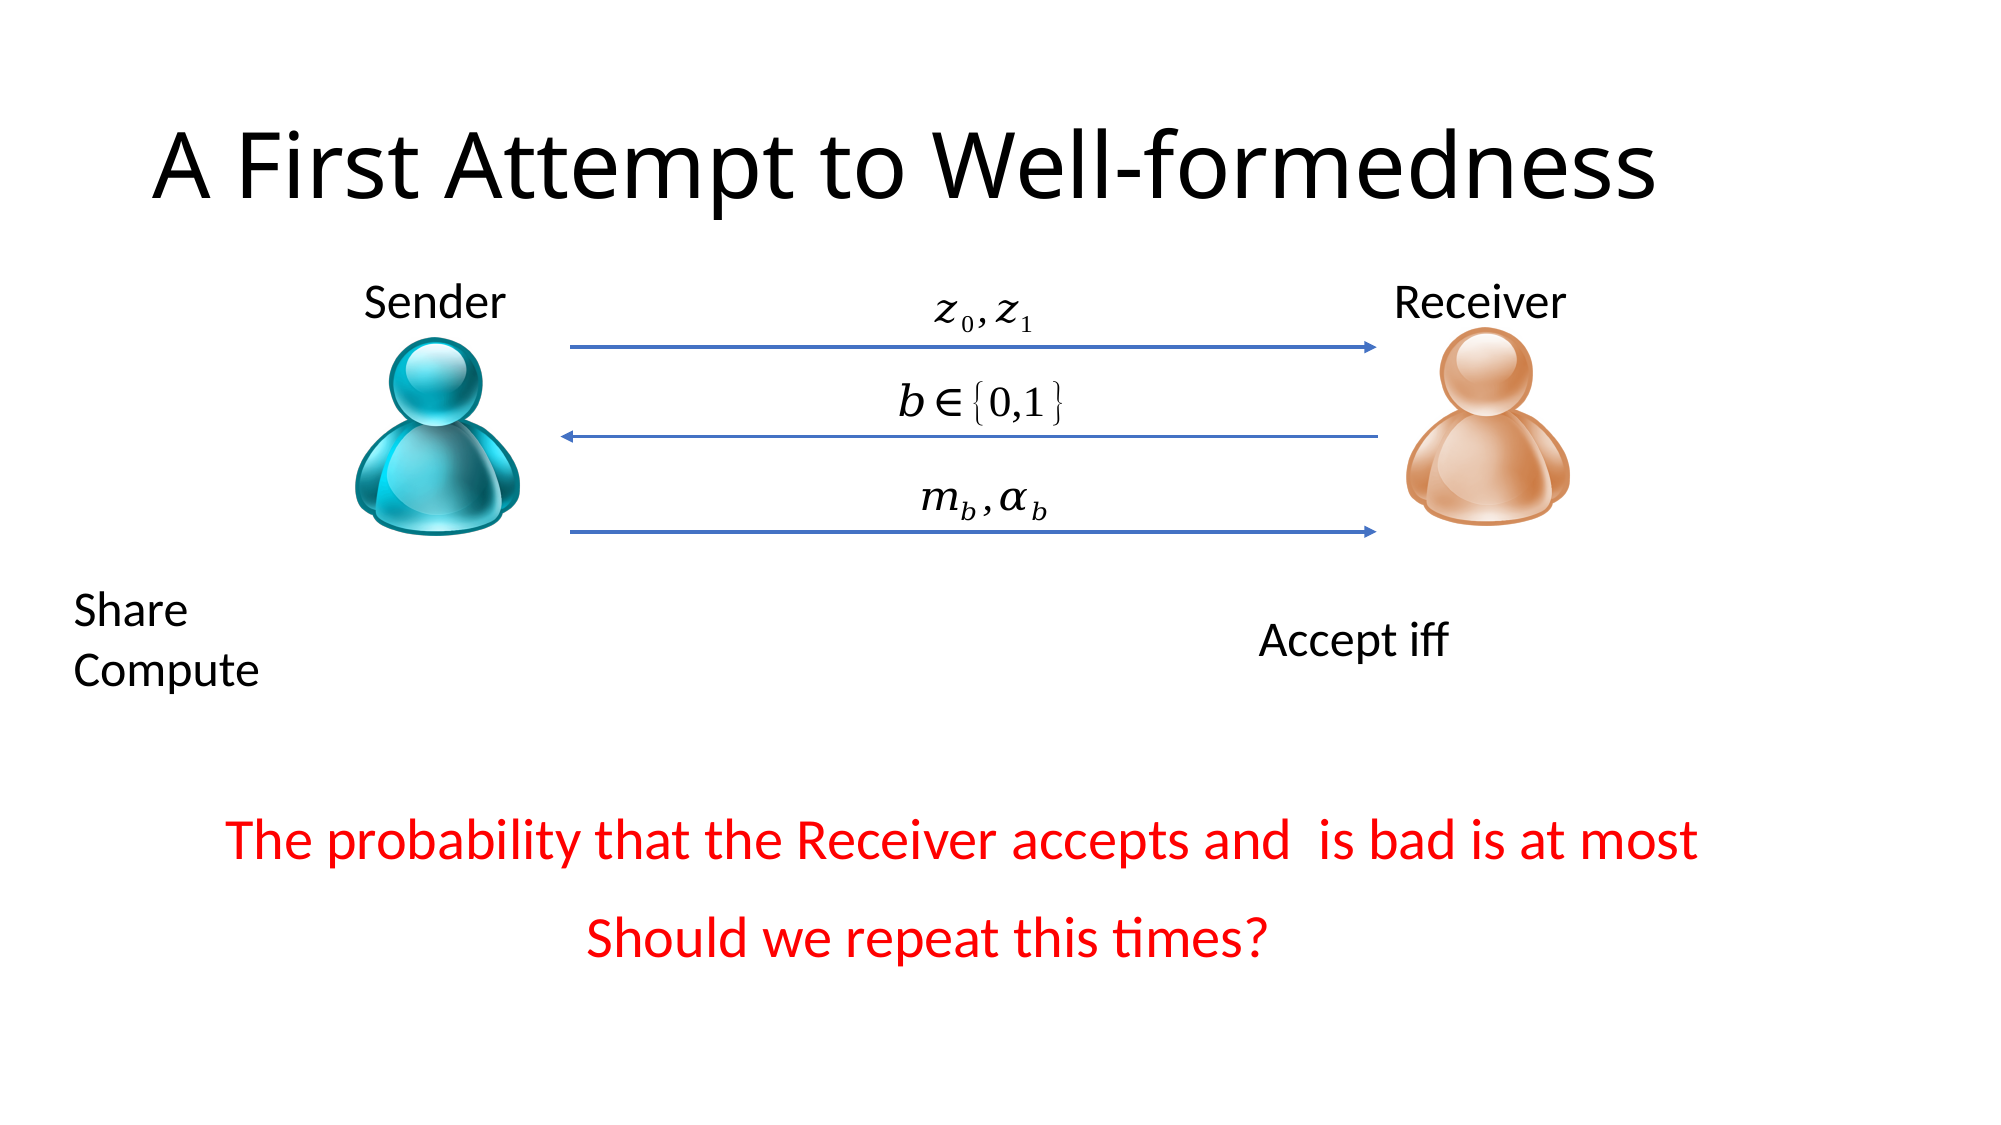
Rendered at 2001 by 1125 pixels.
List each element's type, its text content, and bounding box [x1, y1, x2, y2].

text_box Sender [349, 261, 526, 337]
picture [1388, 327, 1588, 526]
text_box Receiver [1379, 261, 1596, 337]
picture [337, 337, 537, 536]
title A First Attempt to Well-formedness [137, 59, 1914, 278]
